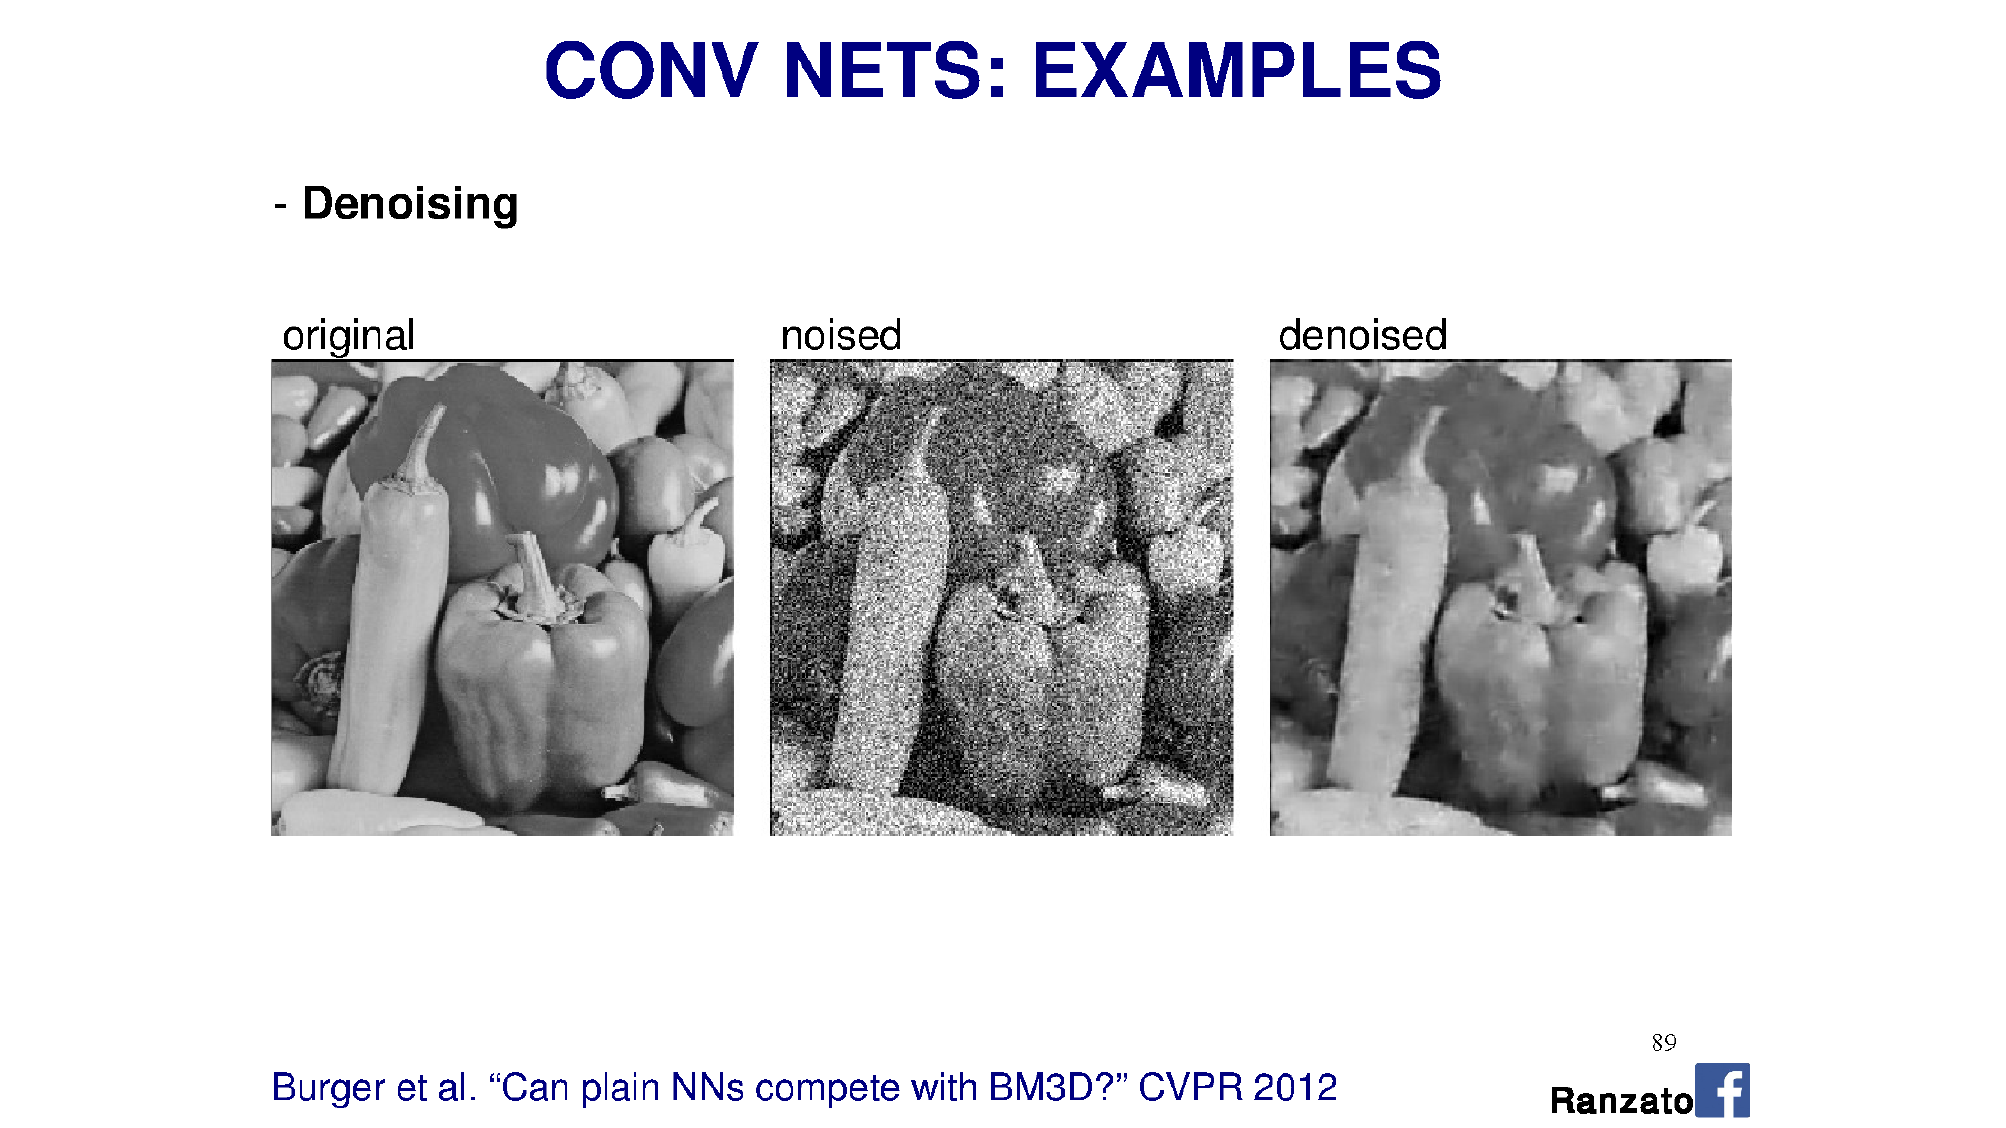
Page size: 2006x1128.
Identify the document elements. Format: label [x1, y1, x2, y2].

picture [252, 1, 1753, 1127]
